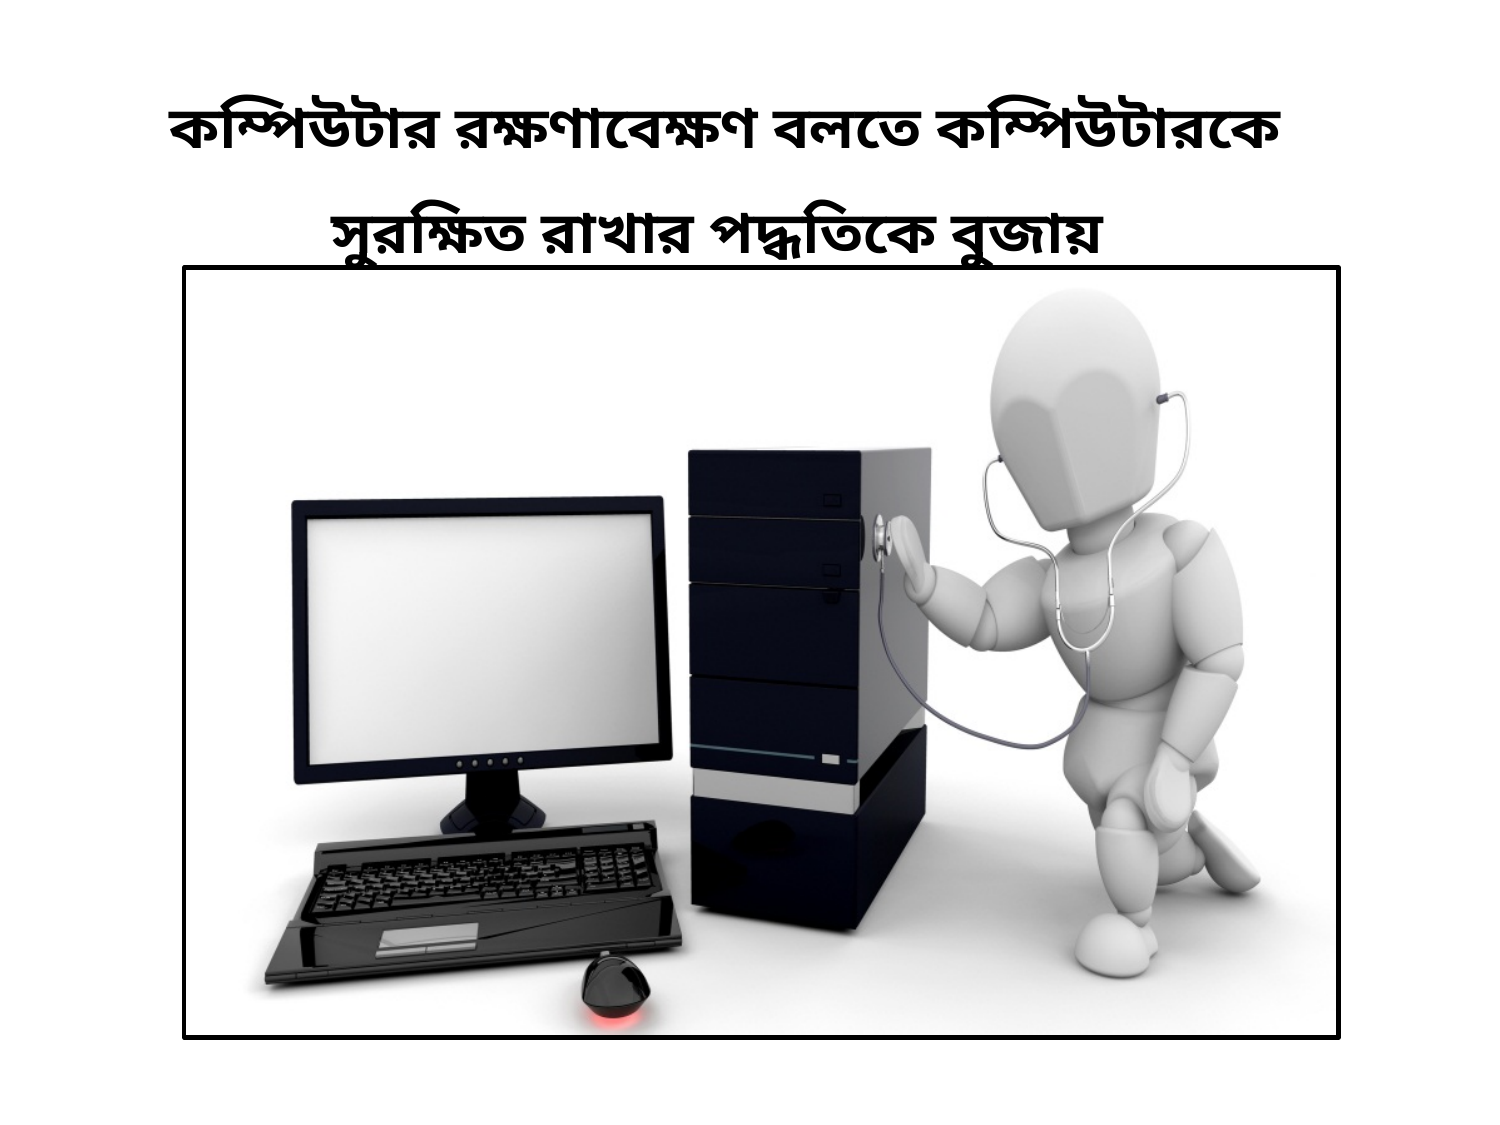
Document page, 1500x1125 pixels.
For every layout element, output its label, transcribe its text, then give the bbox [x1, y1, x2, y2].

picture [186, 269, 1337, 1036]
text_box কম্পিউটার রক্ষণাবেক্ষণ বলতে কম্পিউটারকে সুরক্ষিত রাখার পদ্ধতিকে বুজায় [112, 47, 1338, 273]
